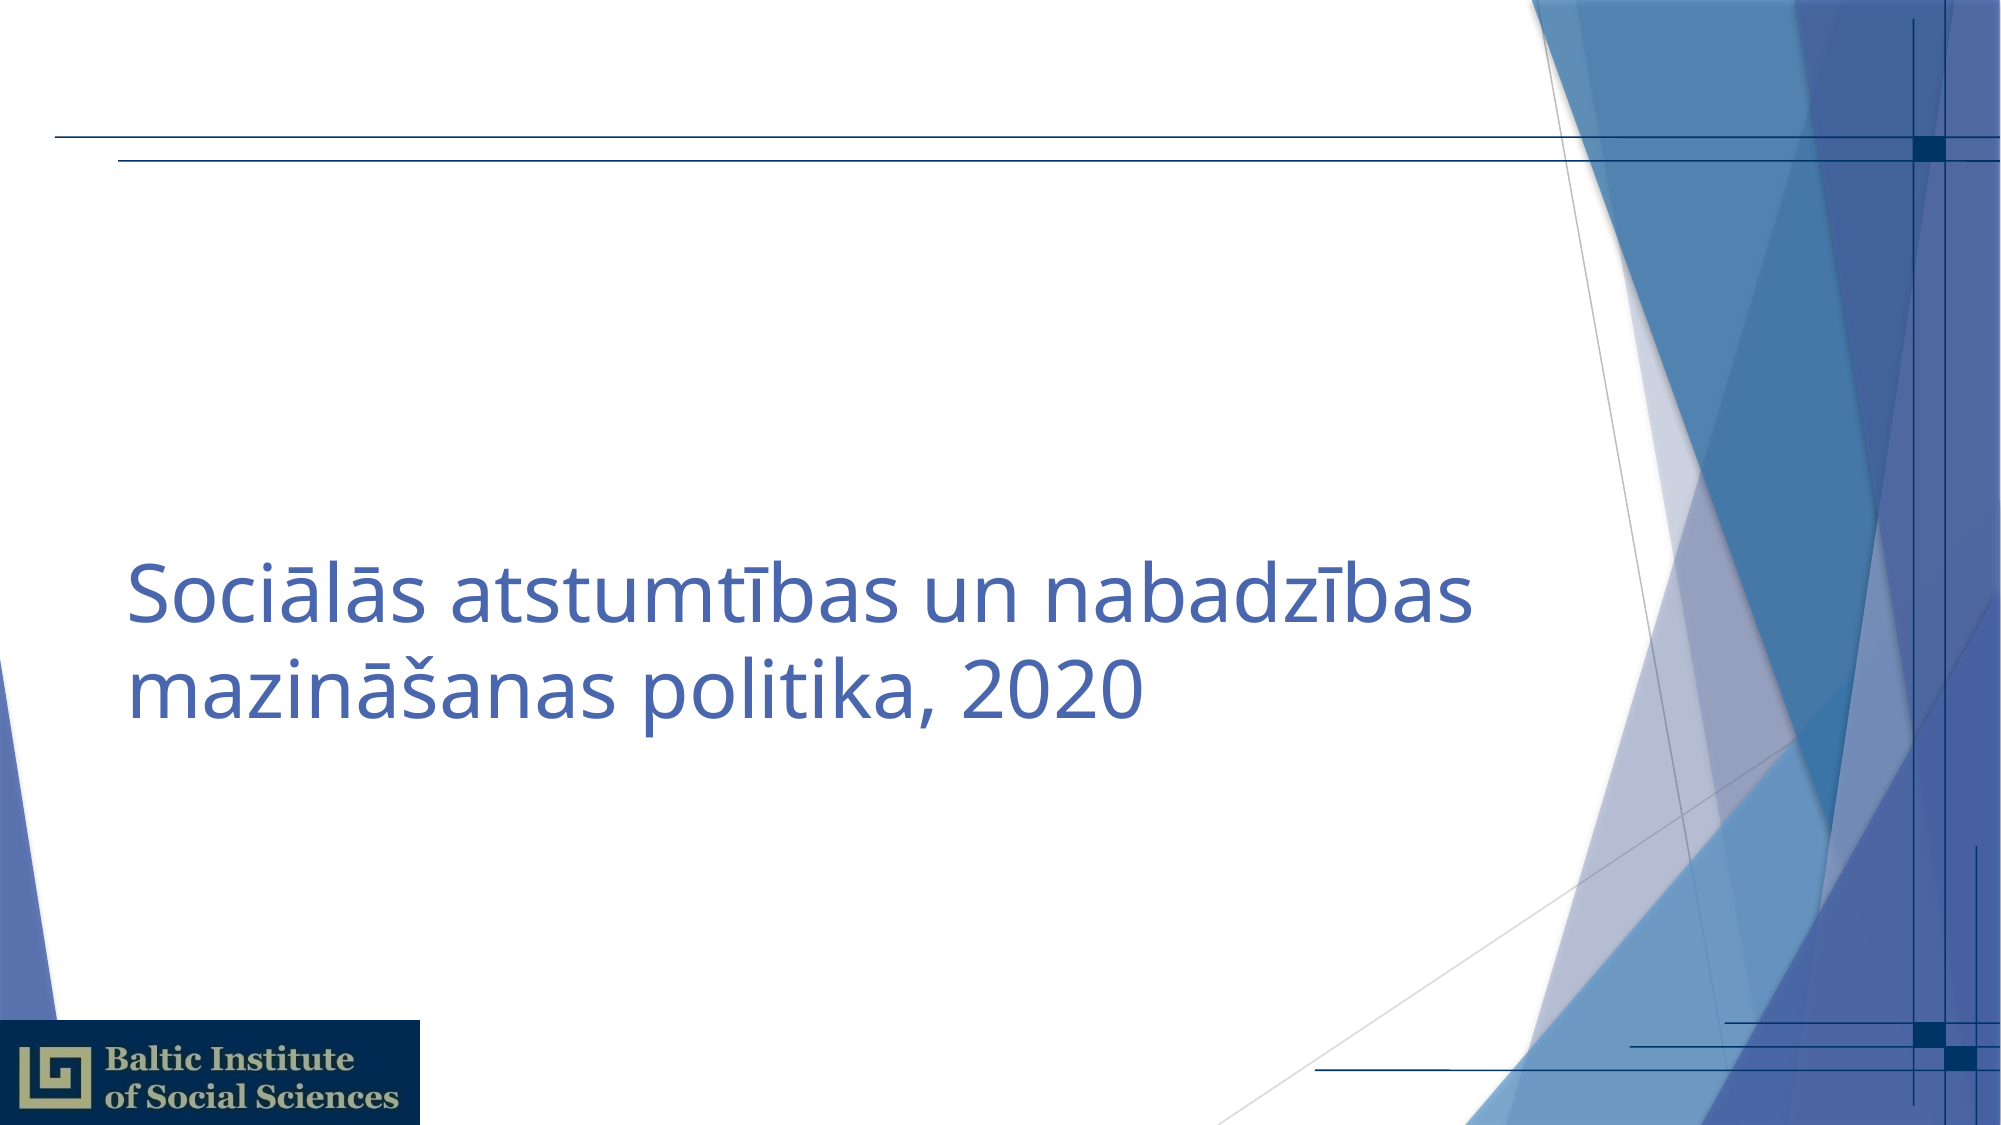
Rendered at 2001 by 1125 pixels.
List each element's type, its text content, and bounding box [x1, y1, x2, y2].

title Sociālās atstumtības un nabadzības mazināšanas politika, 2020 [111, 443, 1522, 743]
picture [0, 1020, 420, 1125]
